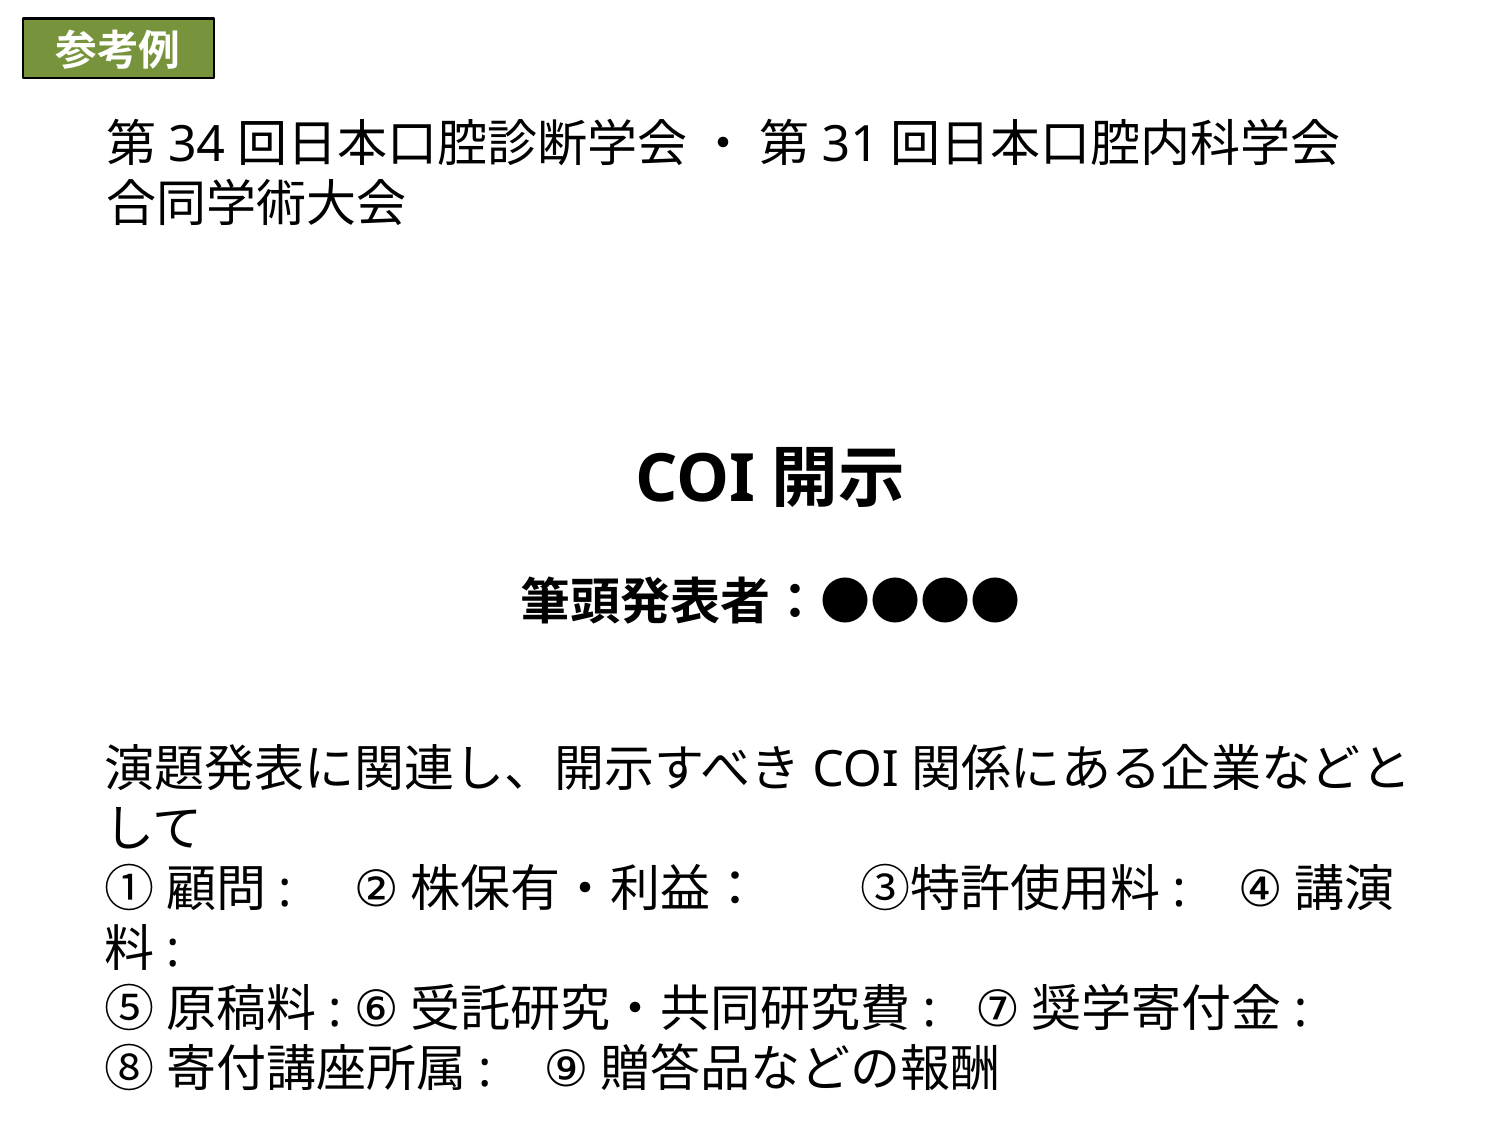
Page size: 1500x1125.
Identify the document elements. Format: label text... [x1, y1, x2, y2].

text_box 第34回日本口腔診断学会 ・ 第31回日本口腔内科学会 合同学術大会 [91, 104, 1451, 239]
text_box COI開示 筆頭発表者：●●●● [76, 427, 1464, 638]
text_box 演題発表に関連し、開示すべきCOI関係にある企業などとして ①顧問: ②株保有・利益： ③特許使用料: ④講演料: ⑤原稿料: ⑥受託研究・共同研究費: ⑦奨学寄付金: ⑧寄付講座所属: ⑨贈答品などの報酬 [89, 729, 1450, 1105]
text_box 参考例 [20, 16, 216, 80]
